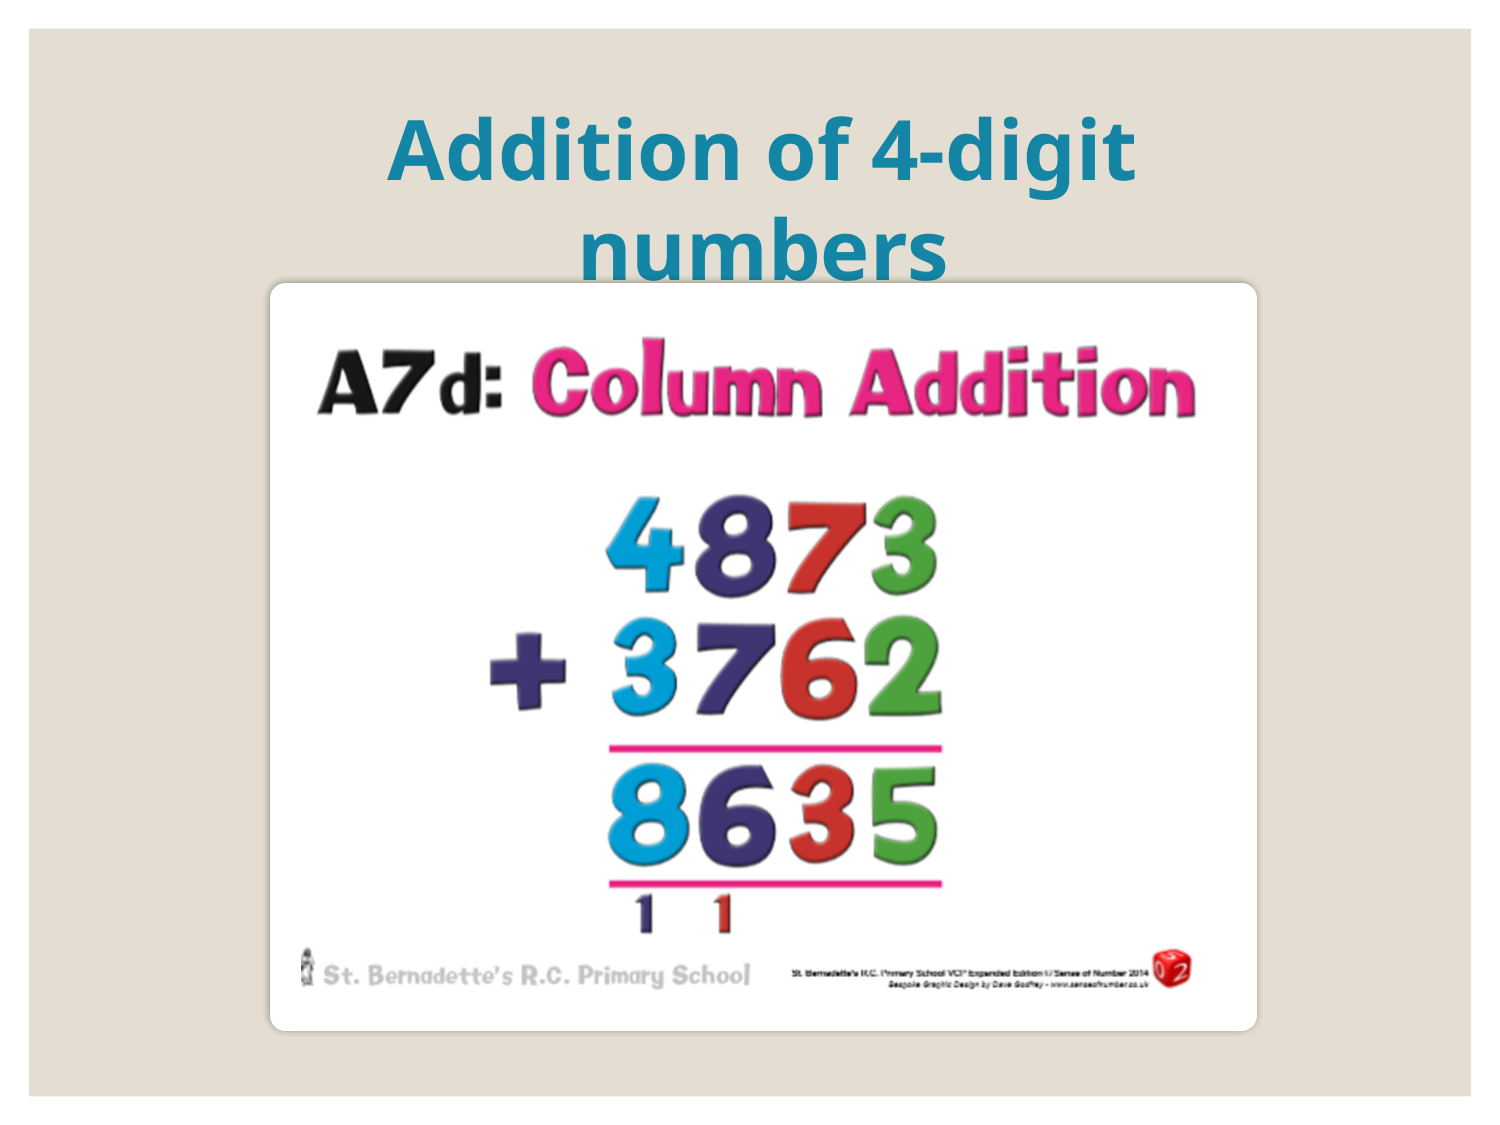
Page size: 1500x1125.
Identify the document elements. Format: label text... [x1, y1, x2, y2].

picture [301, 314, 1226, 1000]
text_box Addition of 4-digit numbers [231, 89, 1295, 305]
